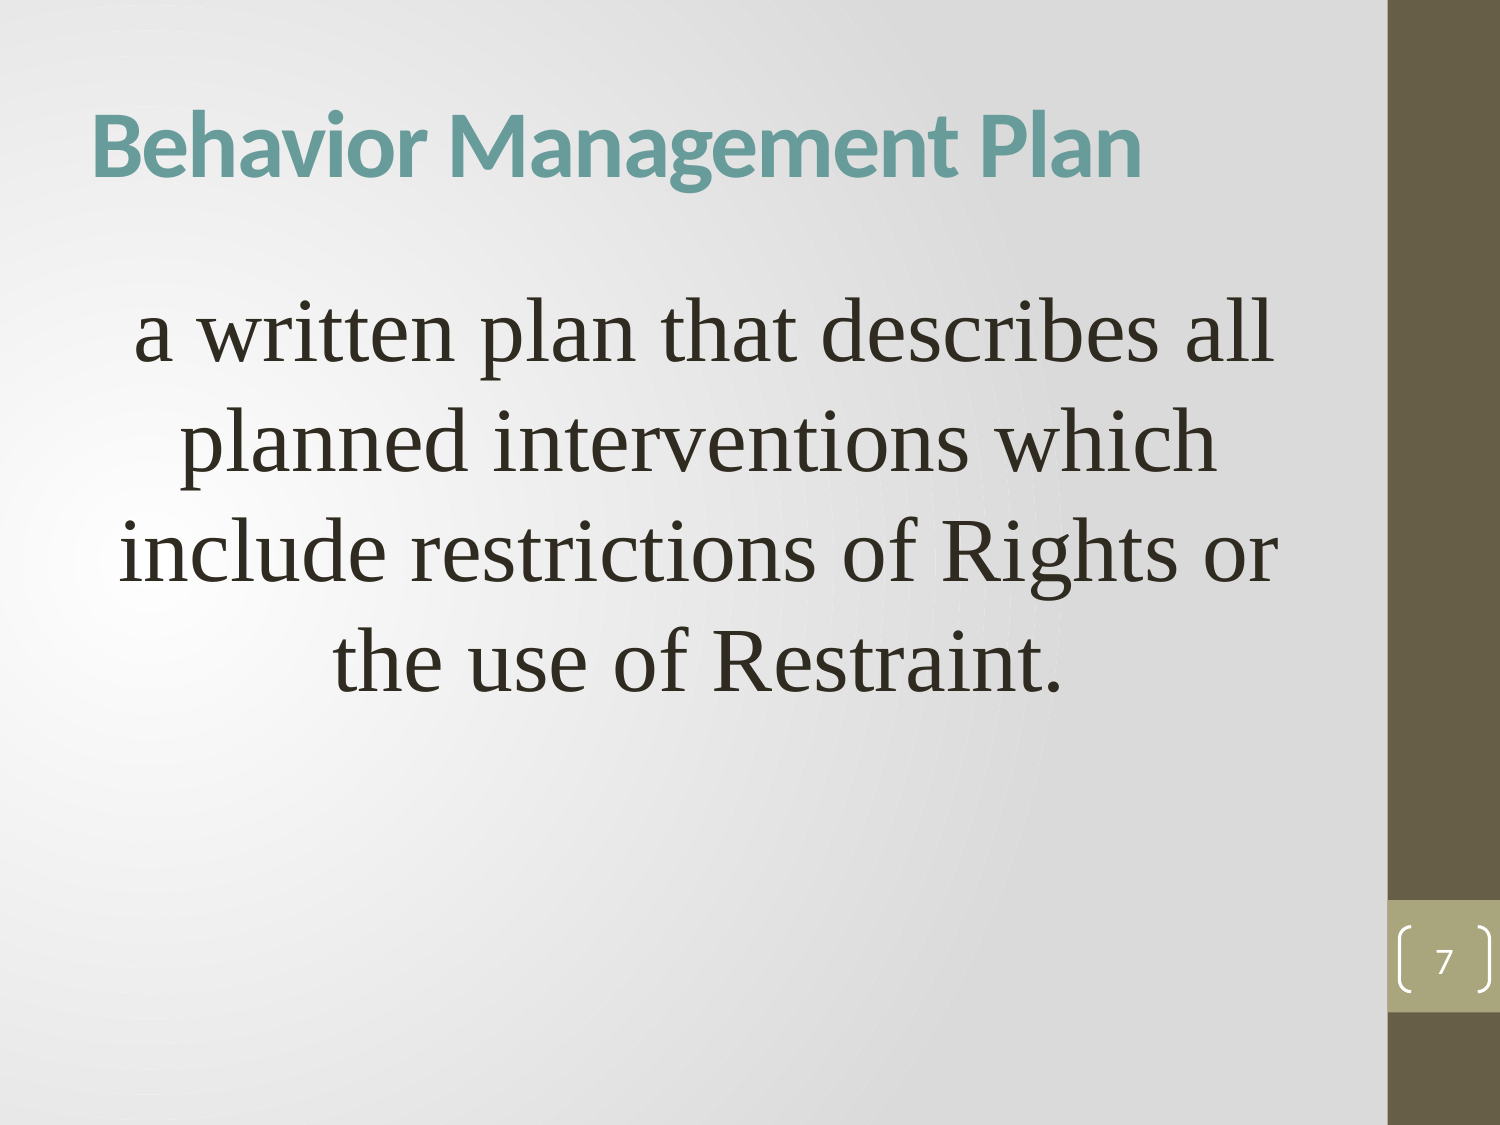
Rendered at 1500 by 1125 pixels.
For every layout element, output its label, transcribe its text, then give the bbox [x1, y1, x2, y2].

slide_number 7 [1397, 925, 1492, 994]
list a written plan that describes all planned interventions which include restrictions of Rights or the use of Restraint. [75, 262, 1325, 1050]
title Behavior Management Plan [75, 45, 1325, 233]
